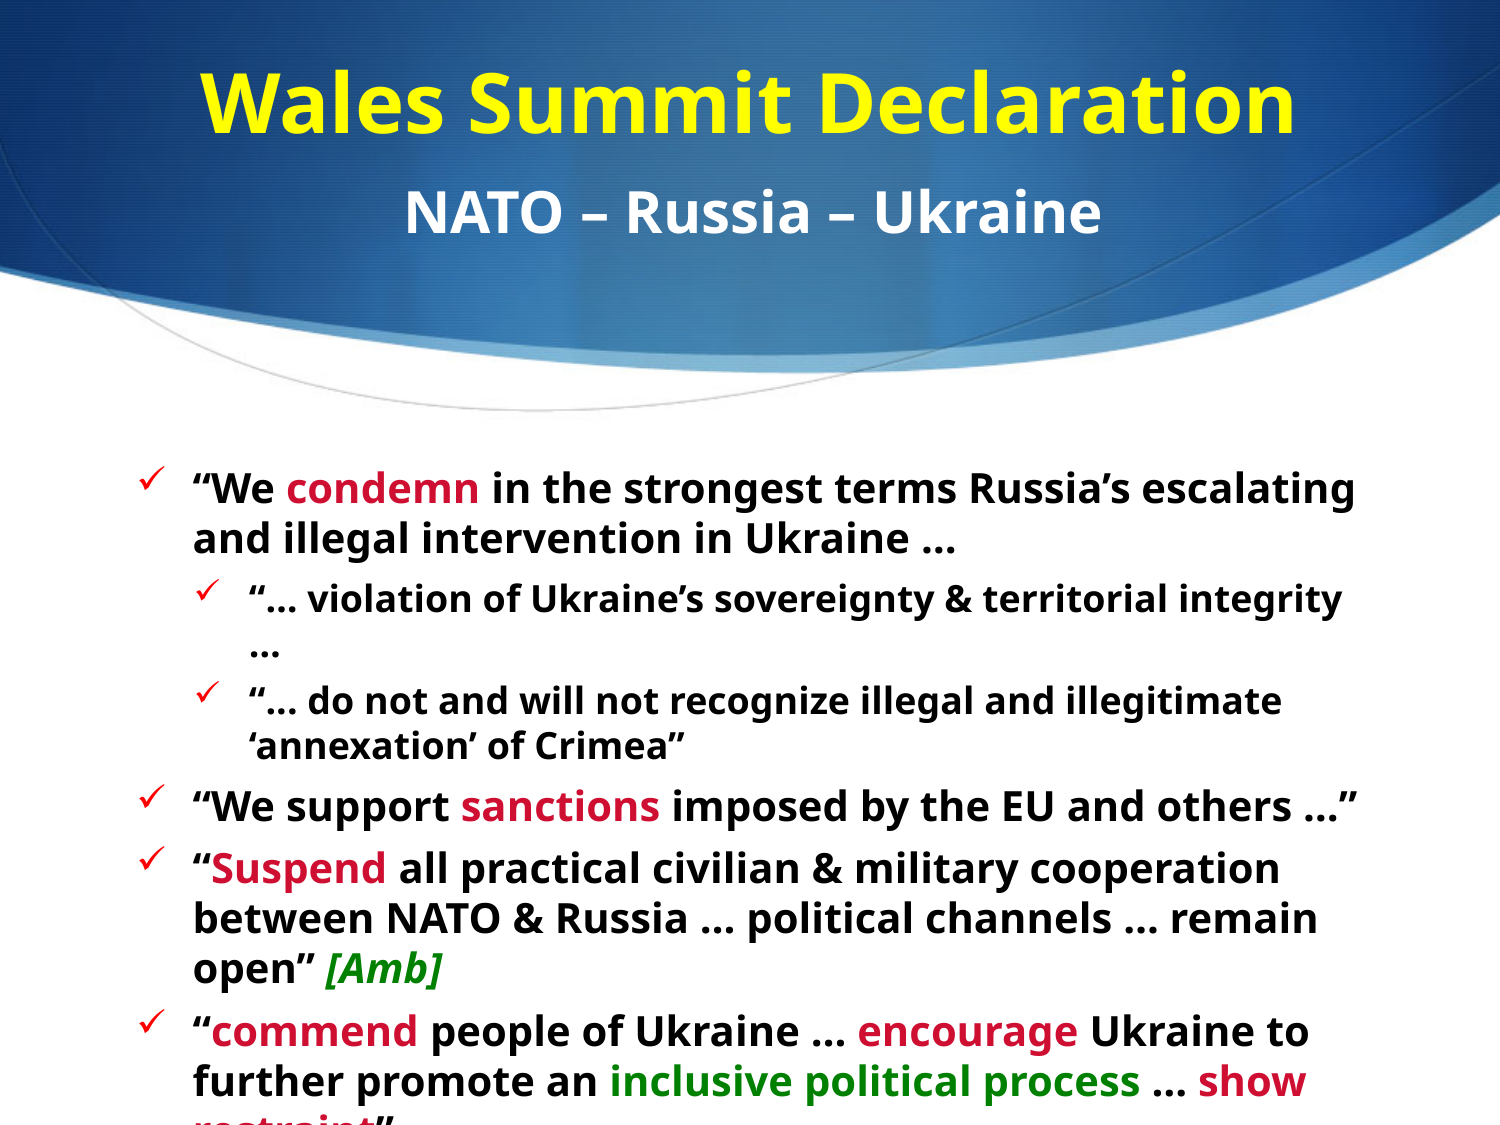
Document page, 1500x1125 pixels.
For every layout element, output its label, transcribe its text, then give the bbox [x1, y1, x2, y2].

list “We condemn in the strongest terms Russia’s escalating and illegal intervention in Ukraine … “… violation of Ukraine’s sovereignty & territorial integrity … “... do not and will not recognize illegal and illegitimate ‘annexation’ of Crimea” “We support sanctions imposed by the EU and others …” “Suspend all practical civilian & military cooperation between NATO & Russia … political channels … remain open” [Amb] “commend people of Ukraine … encourage Ukraine to further promote an inclusive political process … show restraint” [121, 454, 1379, 1031]
title Wales Summit Declaration NATO – Russia – Ukraine [75, 56, 1425, 245]
picture [0, 0, 1500, 1125]
